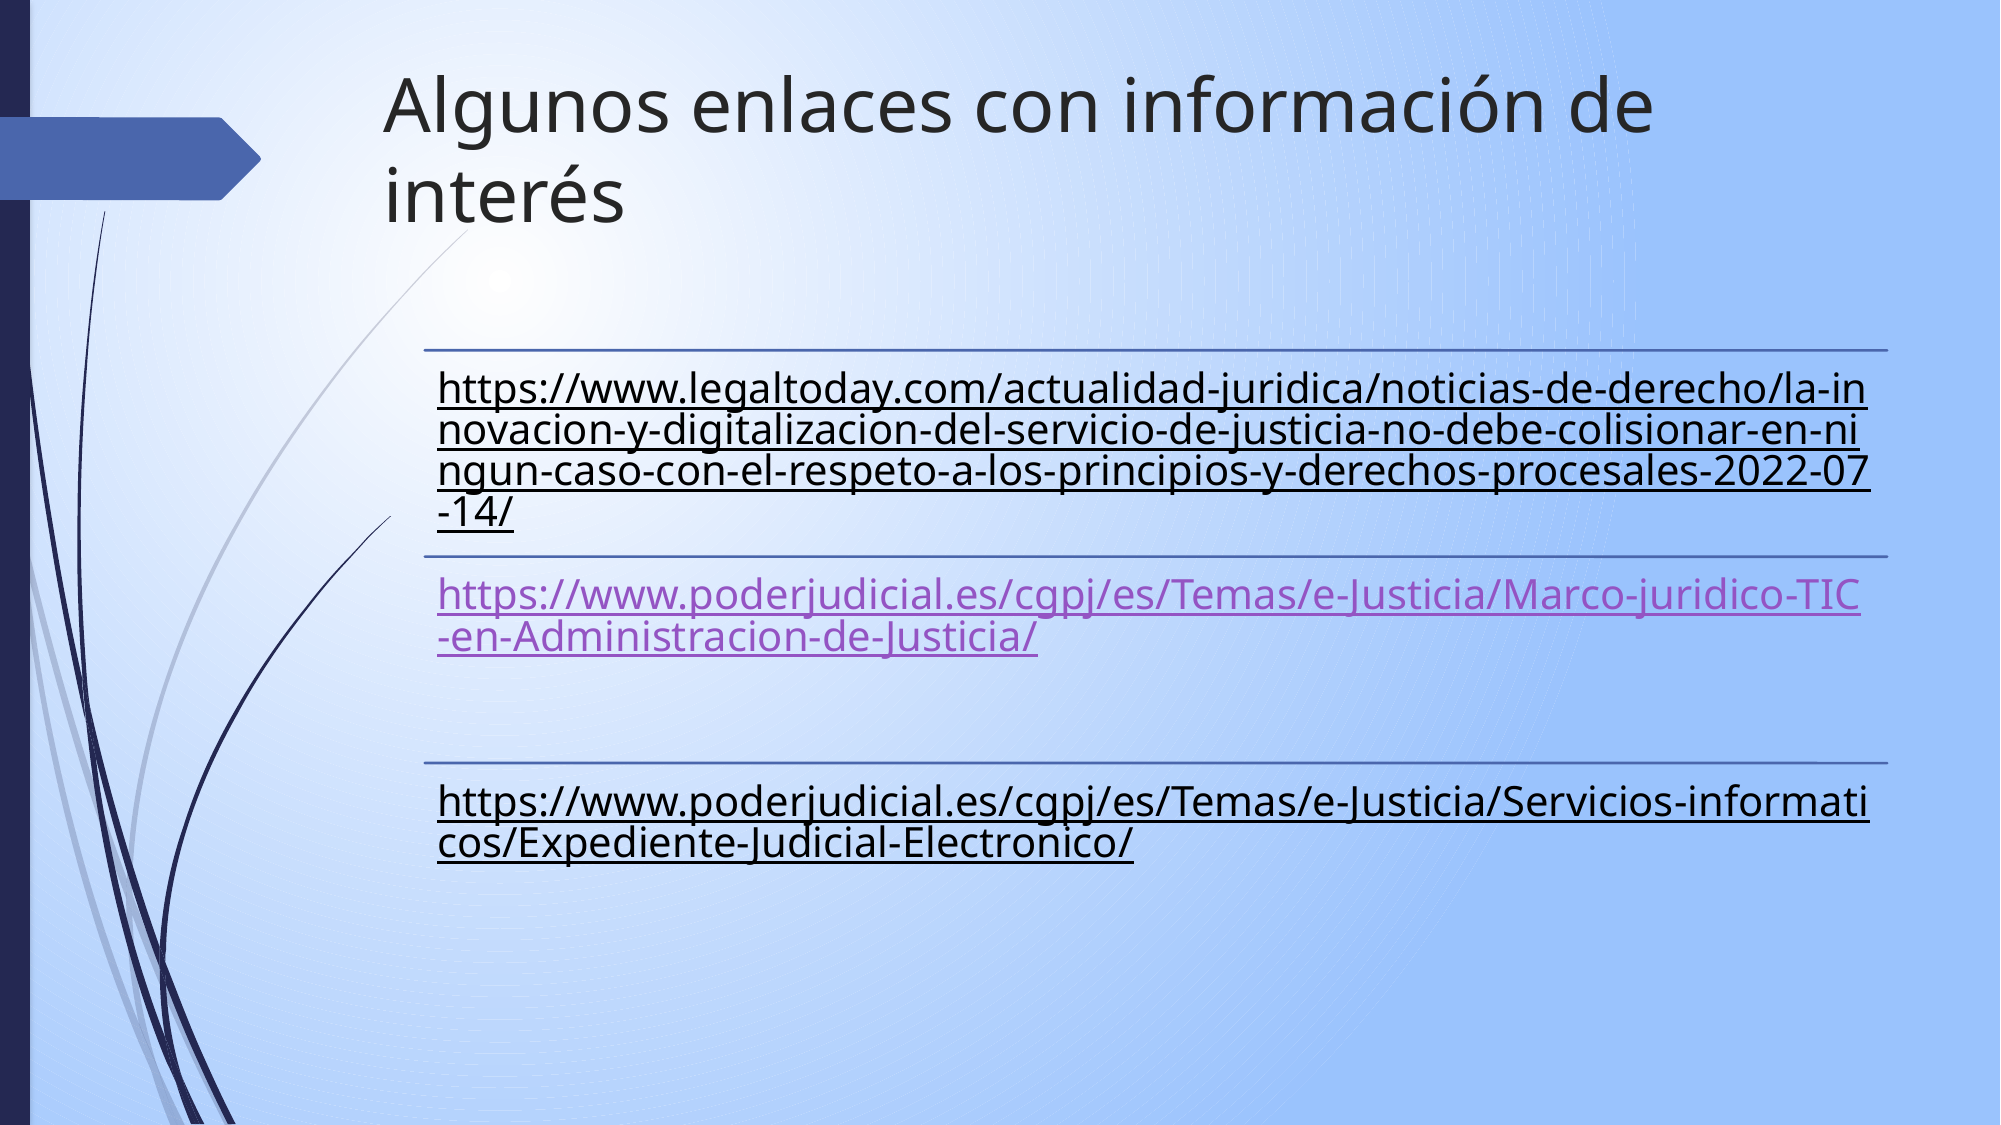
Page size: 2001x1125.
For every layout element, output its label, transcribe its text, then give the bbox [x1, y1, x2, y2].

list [424, 349, 1888, 970]
title Algunos enlaces con información de interés [368, 50, 1831, 261]
